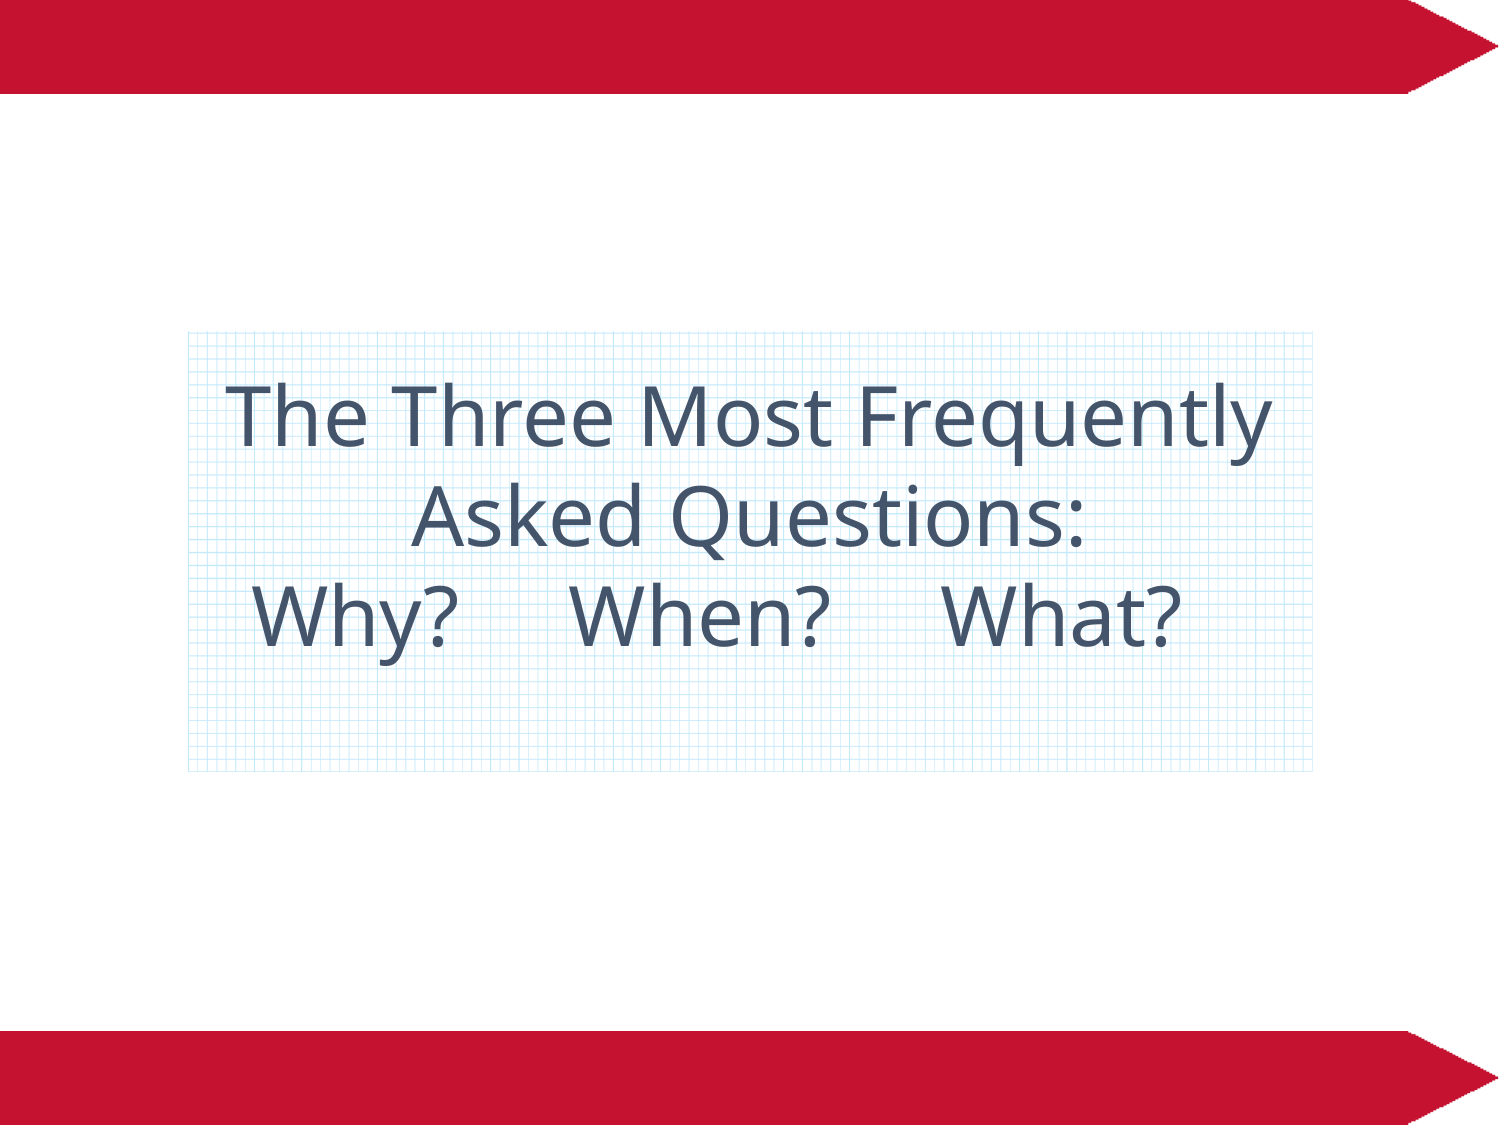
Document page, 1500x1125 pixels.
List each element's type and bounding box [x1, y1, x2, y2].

picture [187, 331, 1313, 779]
picture [0, 1031, 1500, 1125]
picture [0, 0, 1500, 94]
